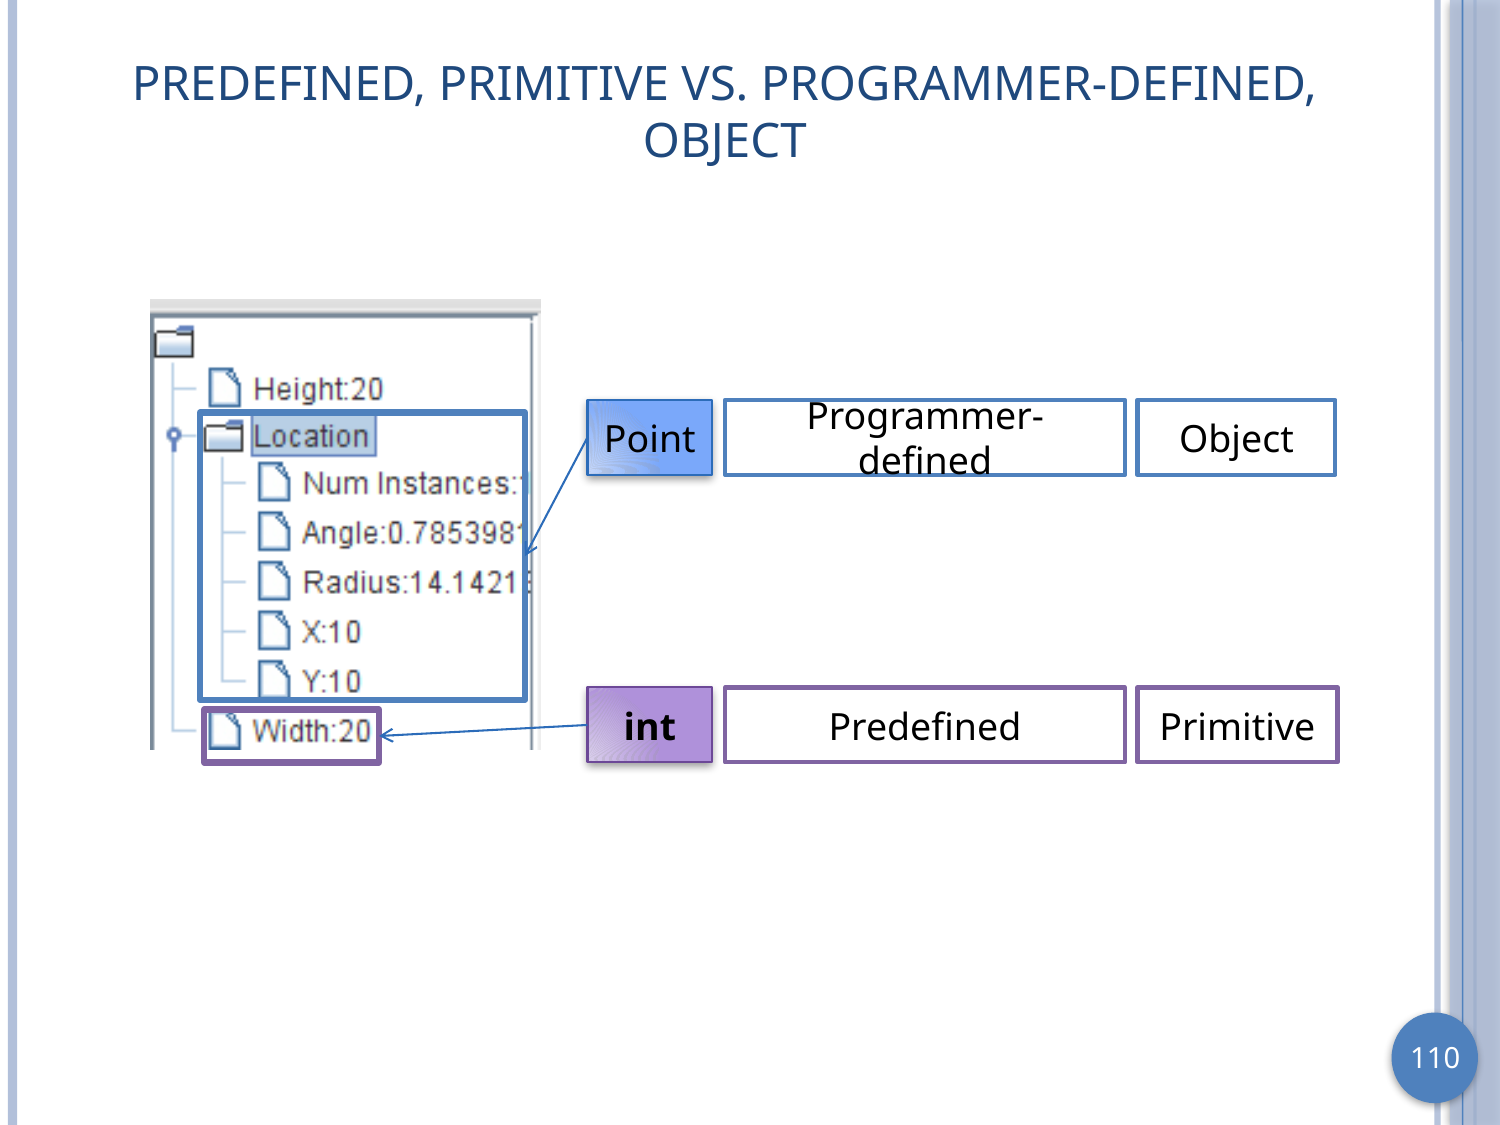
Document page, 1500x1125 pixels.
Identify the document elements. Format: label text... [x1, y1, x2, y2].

text_box Predefined [723, 685, 1127, 764]
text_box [378, 724, 588, 737]
text_box Primitive [1135, 685, 1340, 764]
text_box [202, 760, 381, 764]
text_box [524, 436, 588, 557]
text_box Point [586, 399, 713, 476]
title Predefined, Primitive vs. Programmer-Defined, Object [75, 45, 1375, 175]
text_box int [586, 686, 713, 763]
text_box Programmer-defined [723, 398, 1127, 477]
picture [149, 299, 542, 751]
text_box Object [1135, 398, 1337, 477]
